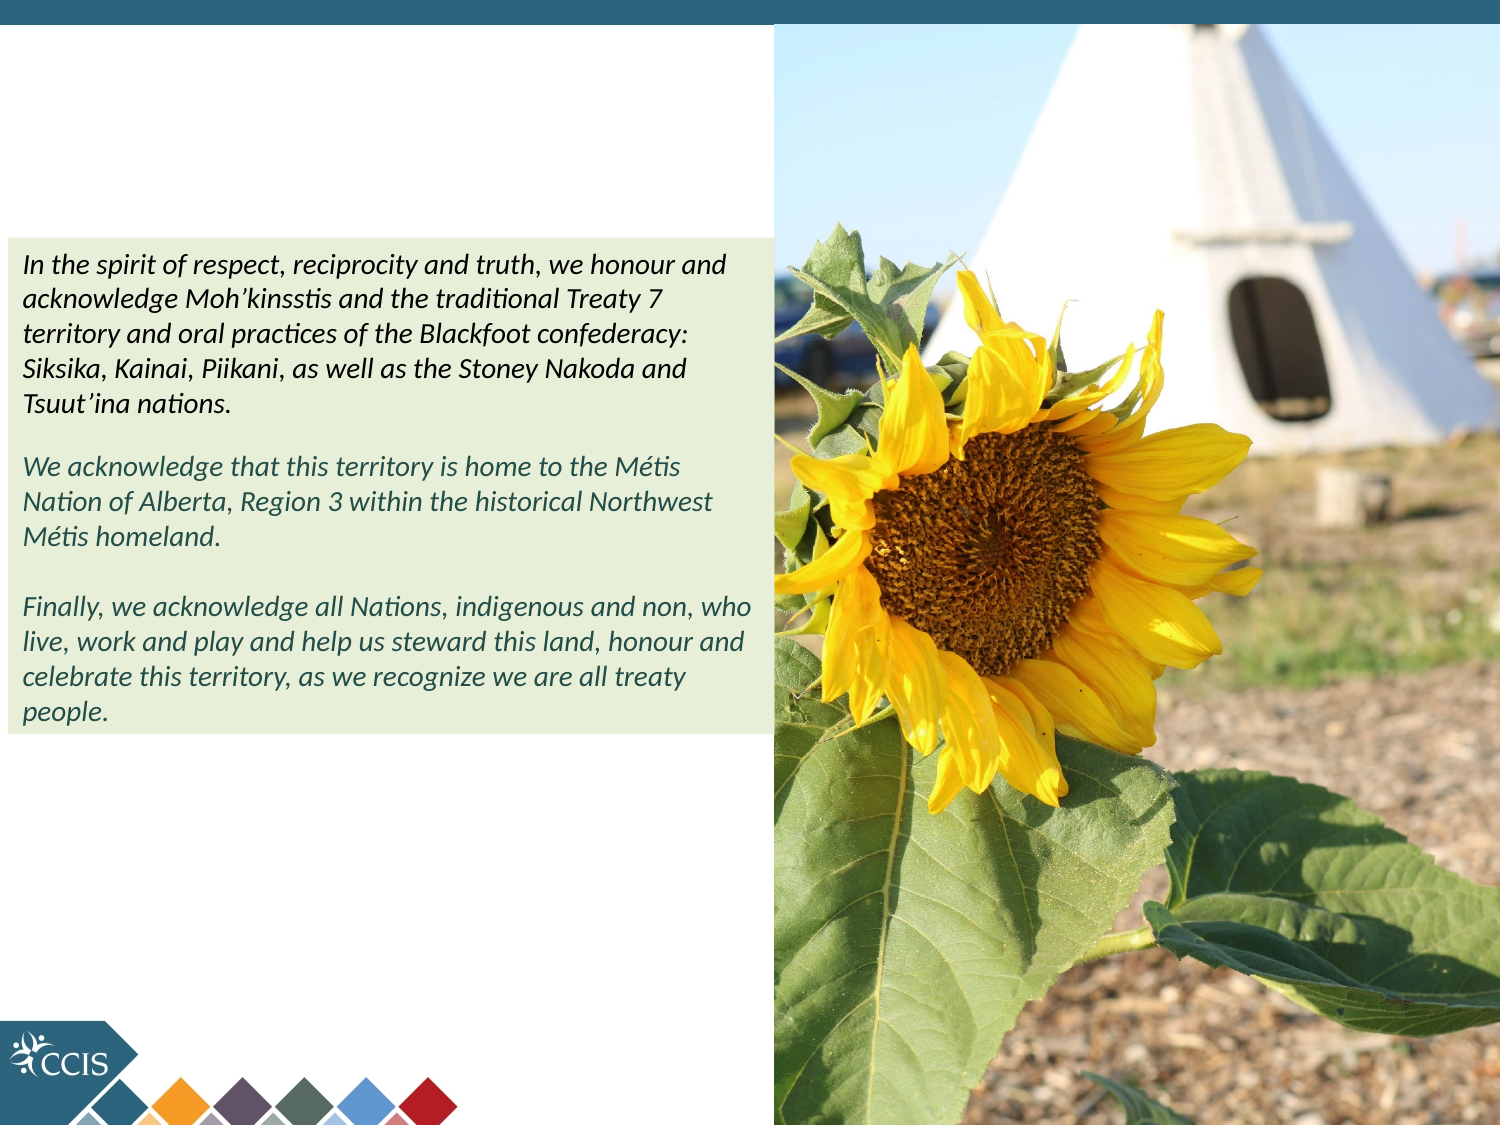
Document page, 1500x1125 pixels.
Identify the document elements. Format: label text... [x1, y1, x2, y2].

picture [0, 24, 1500, 1125]
text_box In the spirit of respect, reciprocity and truth, we honour and acknowledge Moh’kinsstis and the traditional Treaty 7 territory and oral practices of the Blackfoot confederacy: Siksika, Kainai, Piikani, as well as the Stoney Nakoda and Tsuut’ina nations. We acknowledge that this territory is home to the Métis Nation of Alberta, Region 3 within the historical Northwest Métis homeland. Finally, we acknowledge all Nations, indigenous and non, who live, work and play and help us steward this land, honour and celebrate this territory, as we recognize we are all treaty people. [7, 237, 769, 735]
